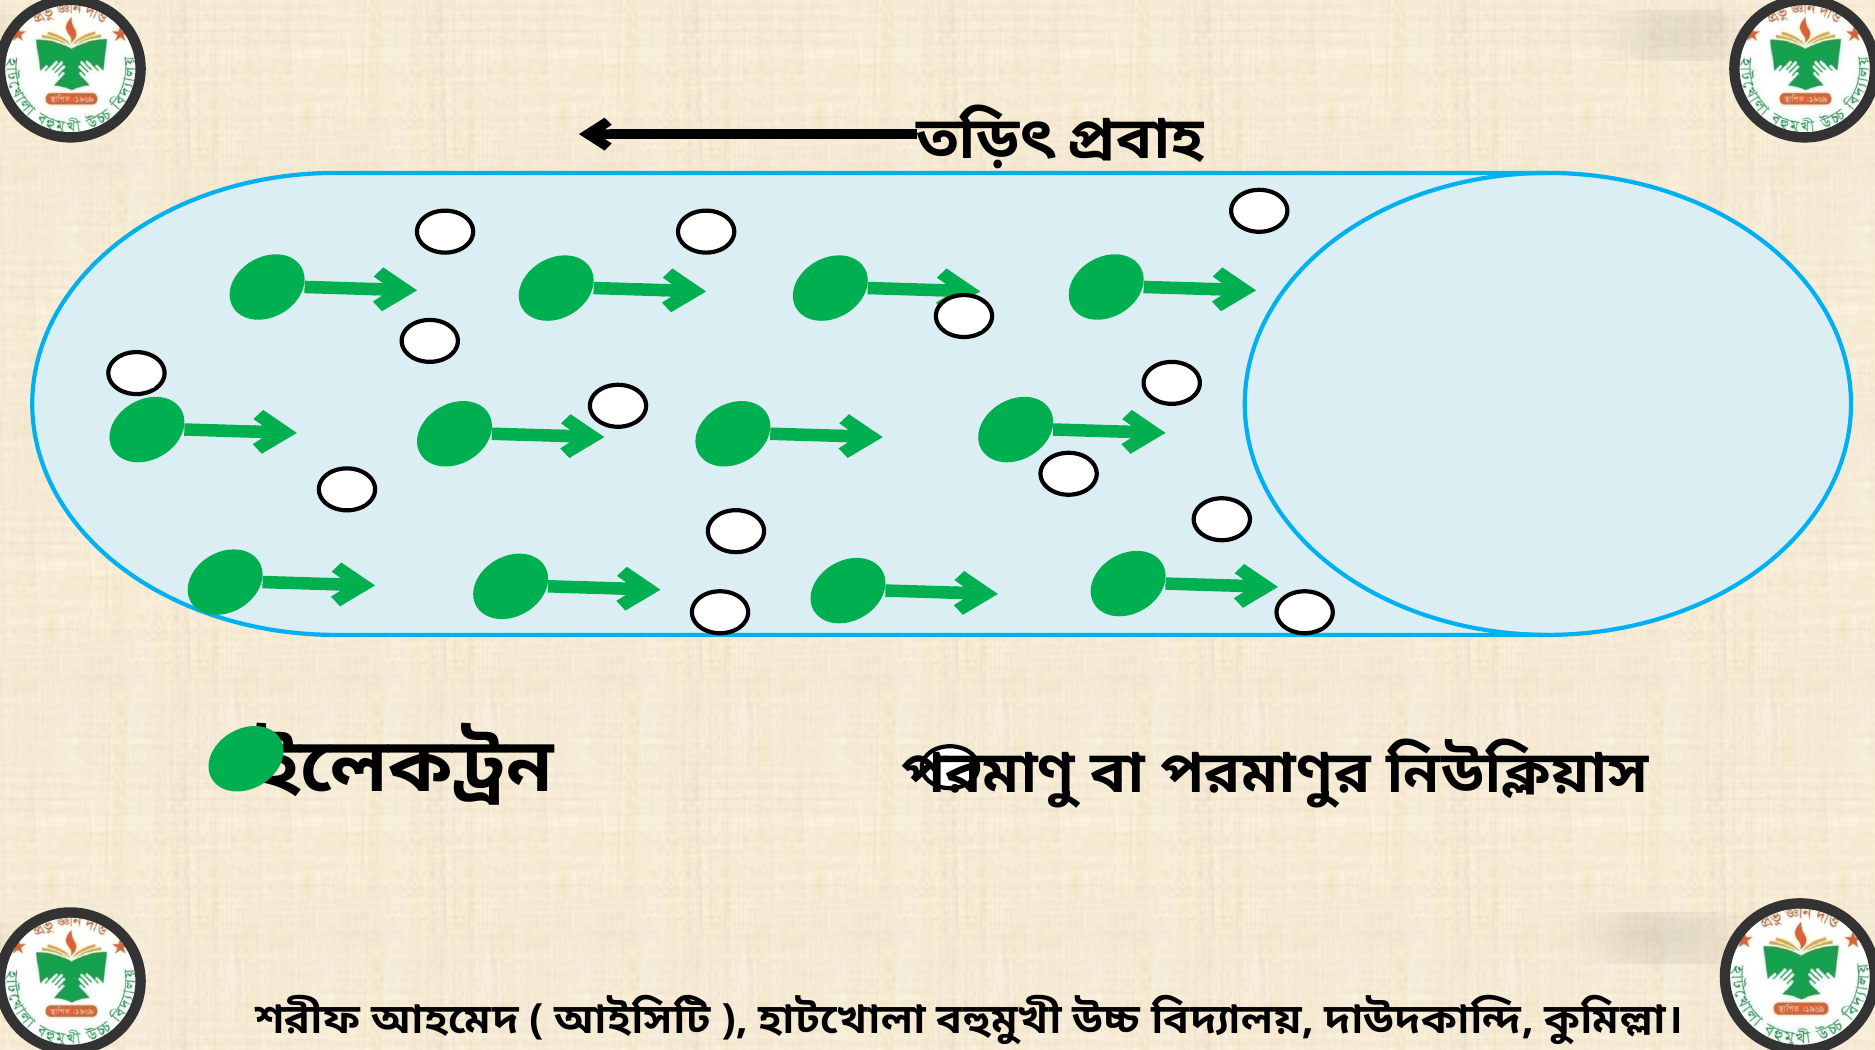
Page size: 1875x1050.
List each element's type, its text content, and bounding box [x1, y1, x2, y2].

text_box ইলেকট্রন [242, 709, 589, 814]
picture [1731, 909, 1869, 1044]
text_box ৎ [675, 208, 737, 255]
text_box ৎ [696, 627, 744, 636]
picture [6, 6, 135, 132]
text_box ৎ [1191, 496, 1253, 543]
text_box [109, 401, 1166, 462]
text_box ৎ [705, 508, 767, 552]
picture [1740, 6, 1869, 132]
text_box ৎ [316, 470, 378, 513]
picture [6, 918, 135, 1044]
text_box ৎ [399, 325, 461, 364]
text_box ৎ [414, 208, 476, 255]
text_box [187, 553, 1279, 619]
text_box [208, 726, 284, 792]
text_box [229, 258, 1257, 317]
text_box ৎ [1229, 187, 1290, 234]
text_box ৎ [589, 382, 647, 399]
text_box [30, 170, 1854, 637]
text_box তড়িৎ প্রবাহ [901, 92, 1220, 178]
text_box ৎ [1278, 589, 1335, 636]
text_box পরমাণু বা পরমাণুর নিউক্লিয়াস [886, 727, 1664, 812]
text_box ৎ [1038, 470, 1099, 497]
text_box ৎ [106, 349, 167, 397]
text_box ৎ [1141, 359, 1202, 406]
text_box ৎ [936, 325, 992, 340]
